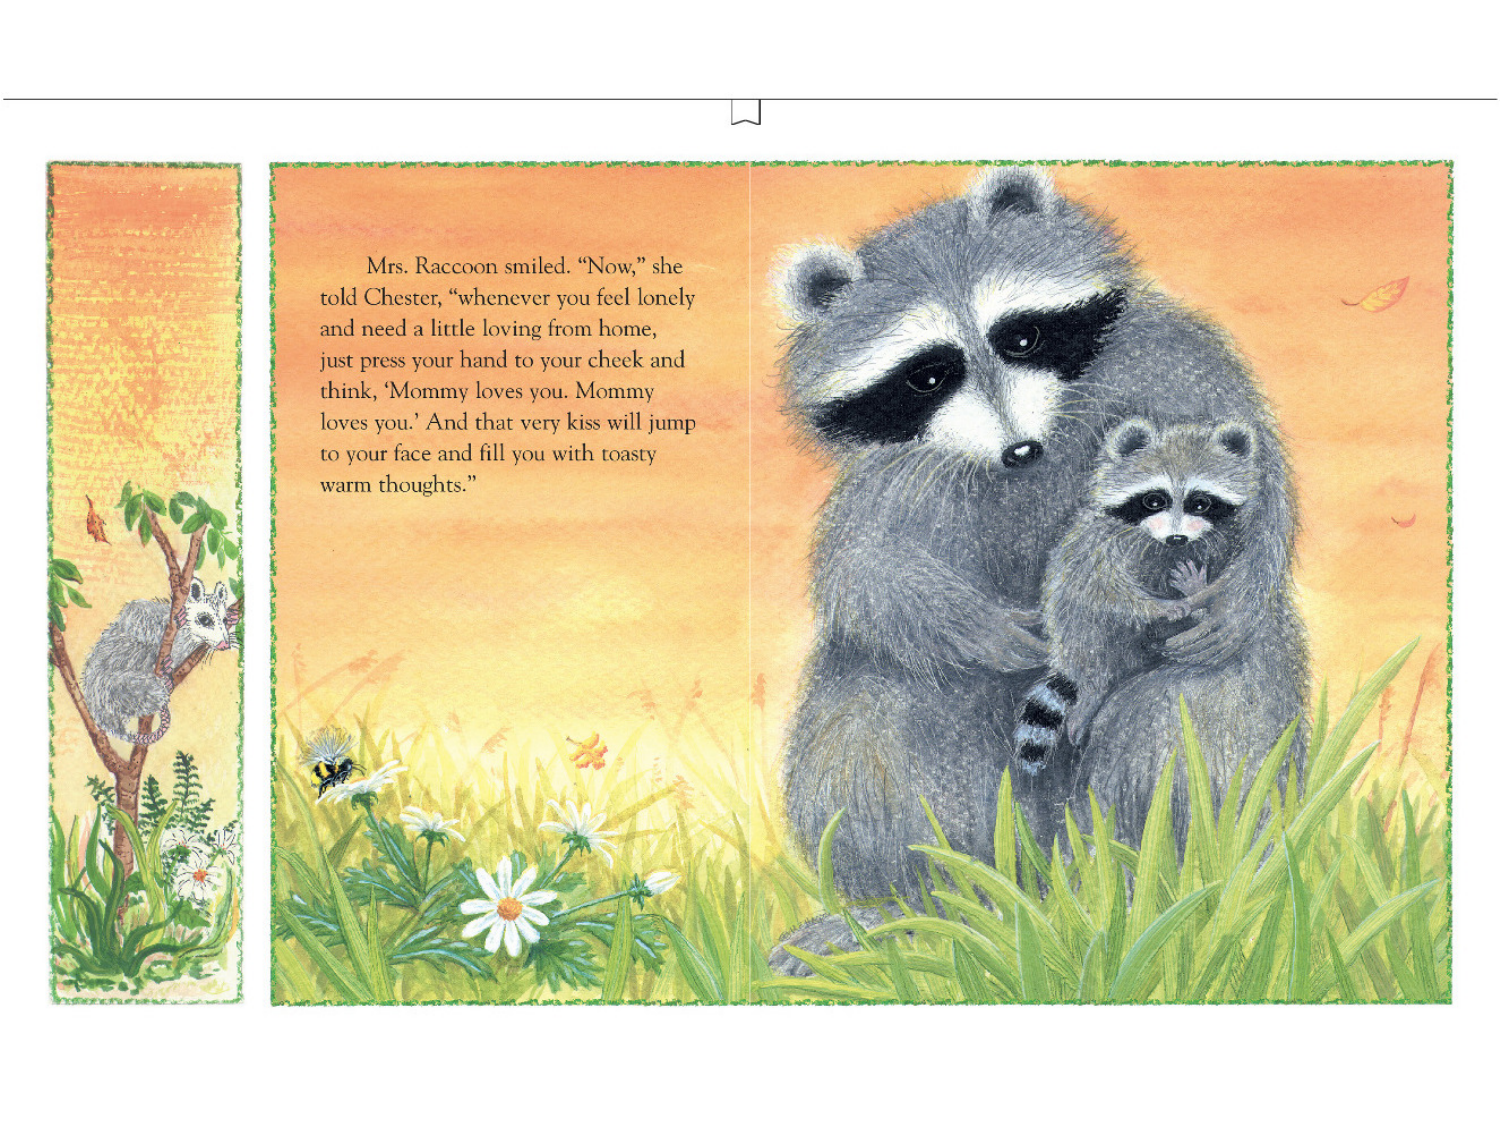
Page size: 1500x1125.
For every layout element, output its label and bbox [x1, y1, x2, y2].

picture [0, 92, 1500, 1033]
